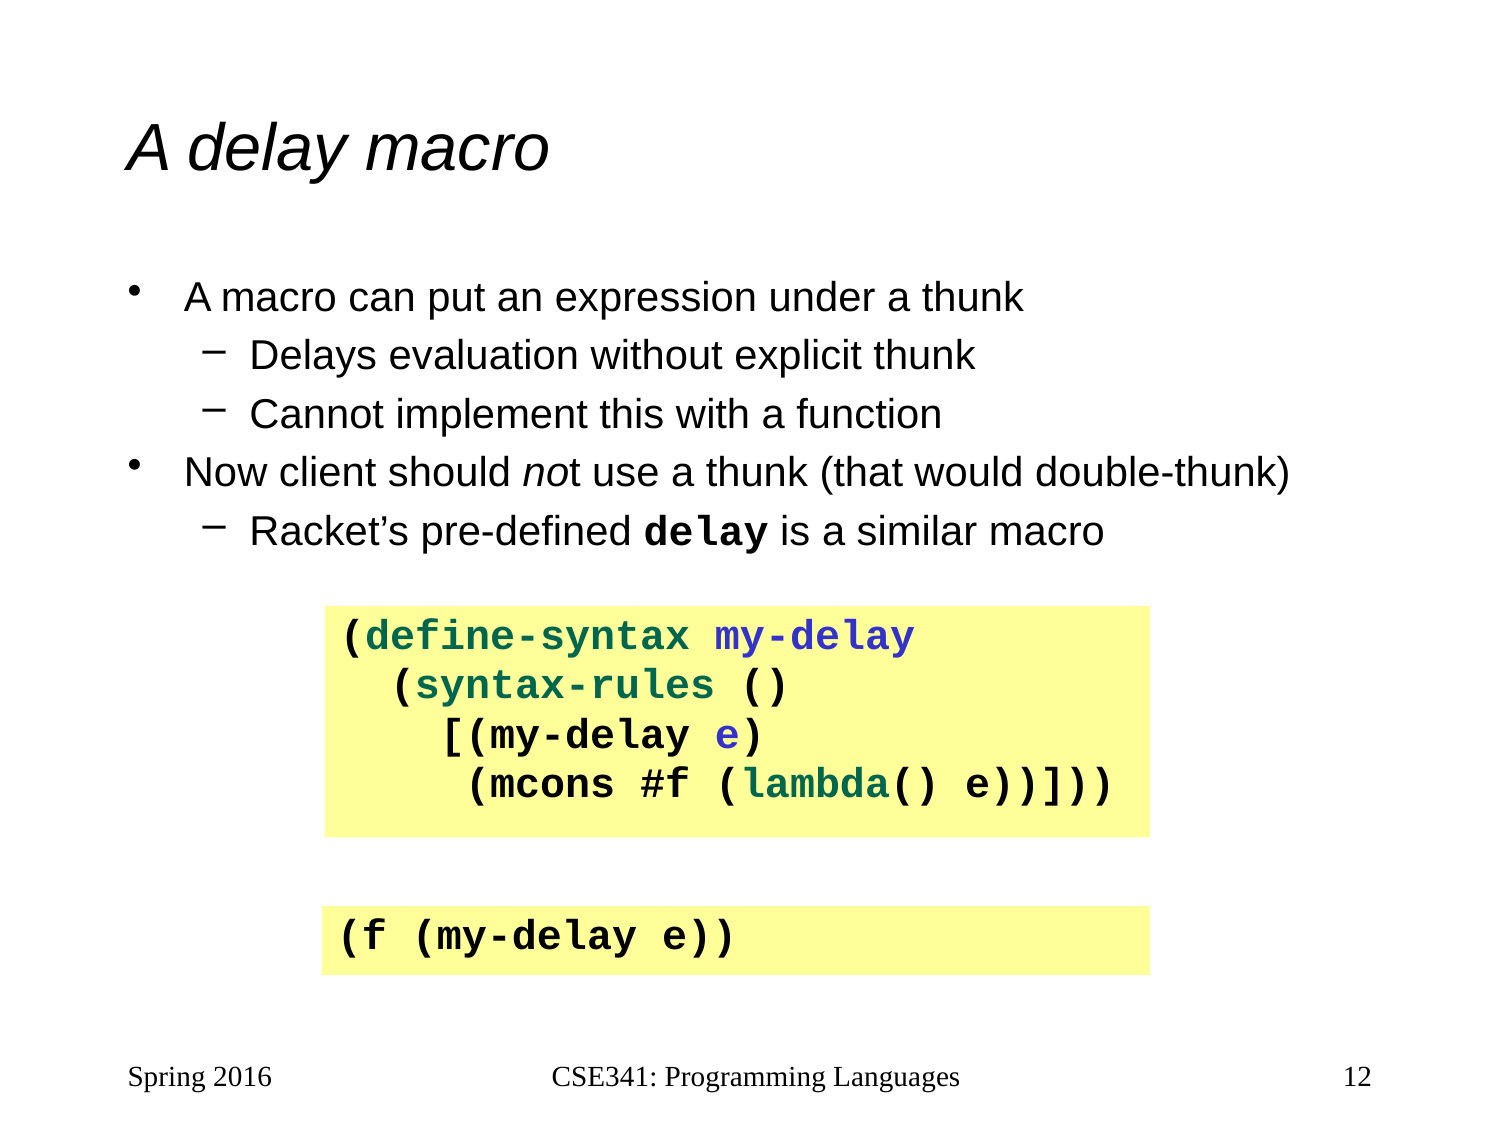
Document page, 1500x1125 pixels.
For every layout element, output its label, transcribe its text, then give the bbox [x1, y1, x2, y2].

slide_number Spring 2016 [112, 1049, 426, 1125]
text_box (f (my-delay e)) [321, 906, 1150, 975]
title A delay macro [112, 49, 1388, 238]
footer CSE341: Programming Languages [474, 1049, 1038, 1125]
list A macro can put an expression under a thunk Delays evaluation without explicit thunk Cannot implement this with a function Now client should not use a thunk (that would double-thunk) Racket’s pre-defined delay is a similar macro [112, 262, 1413, 513]
slide_number 12 [1074, 1049, 1388, 1125]
text_box (define-syntax my-delay (syntax-rules () [(my-delay e) (mcons #f (lambda() e))])) [324, 606, 1150, 838]
